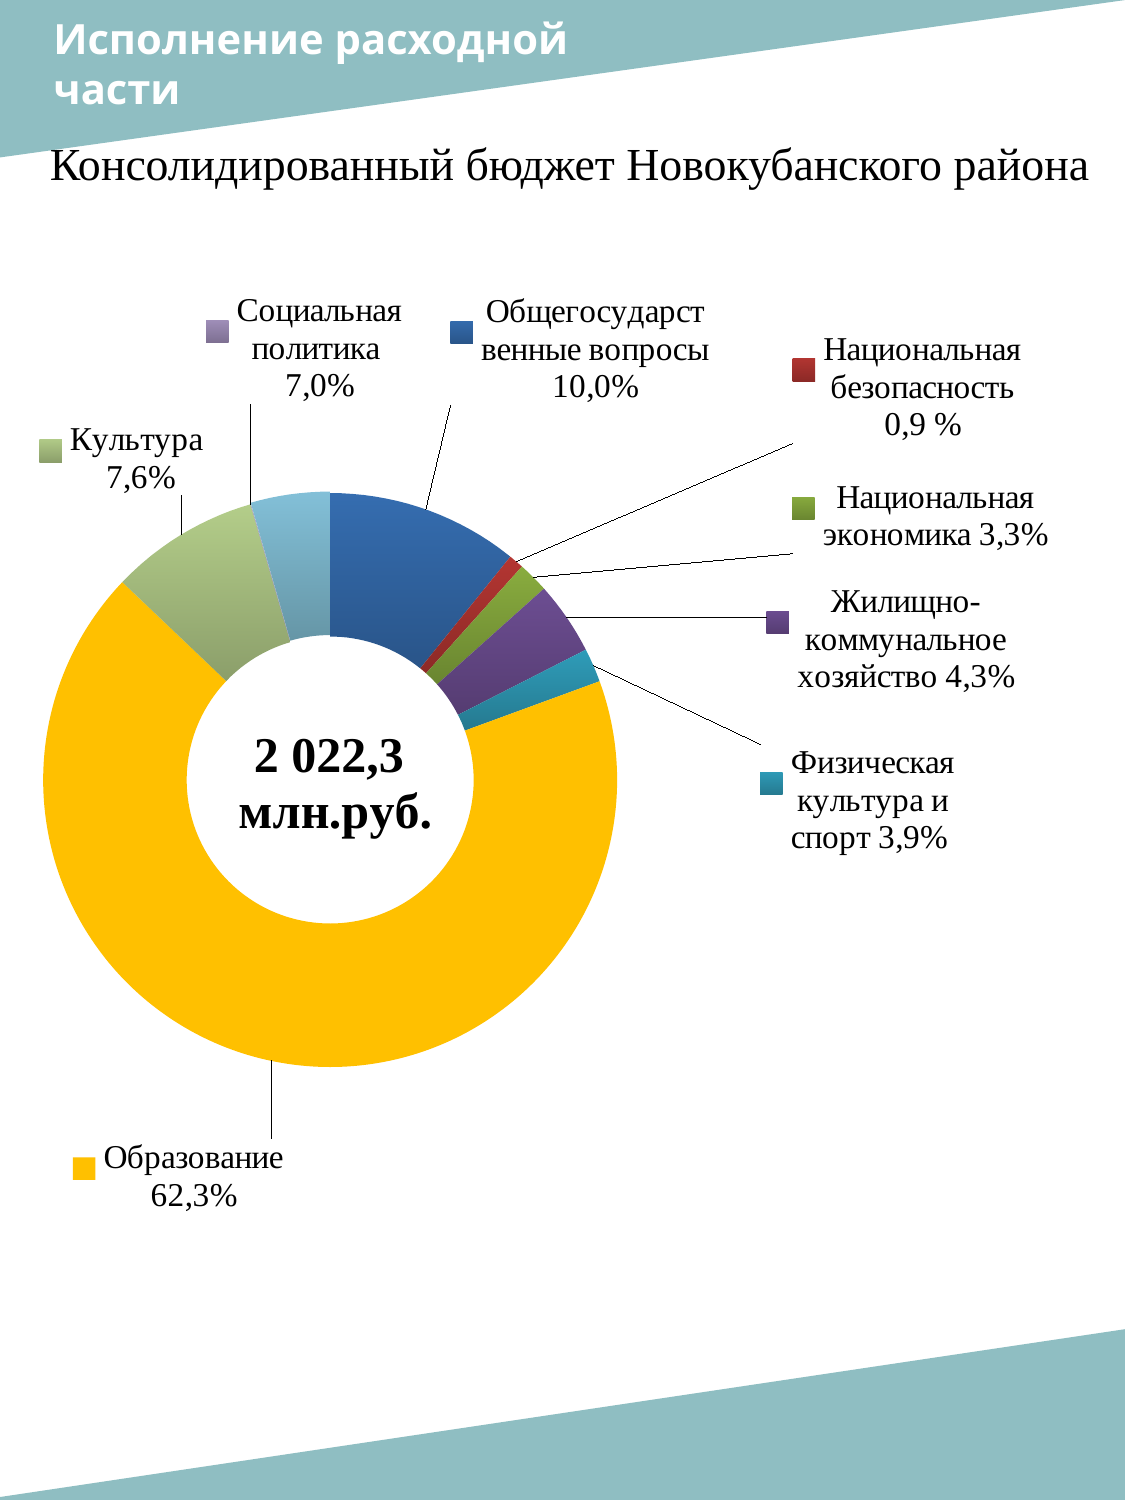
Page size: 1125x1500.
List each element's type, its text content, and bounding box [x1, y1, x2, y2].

text_box [0, 1410, 1125, 1500]
chart [0, 197, 1125, 1402]
text_box Консолидированный бюджет Новокубанского района [34, 127, 1106, 195]
text_box Исполнение расходной части [38, 5, 770, 121]
text_box [0, 0, 1125, 160]
